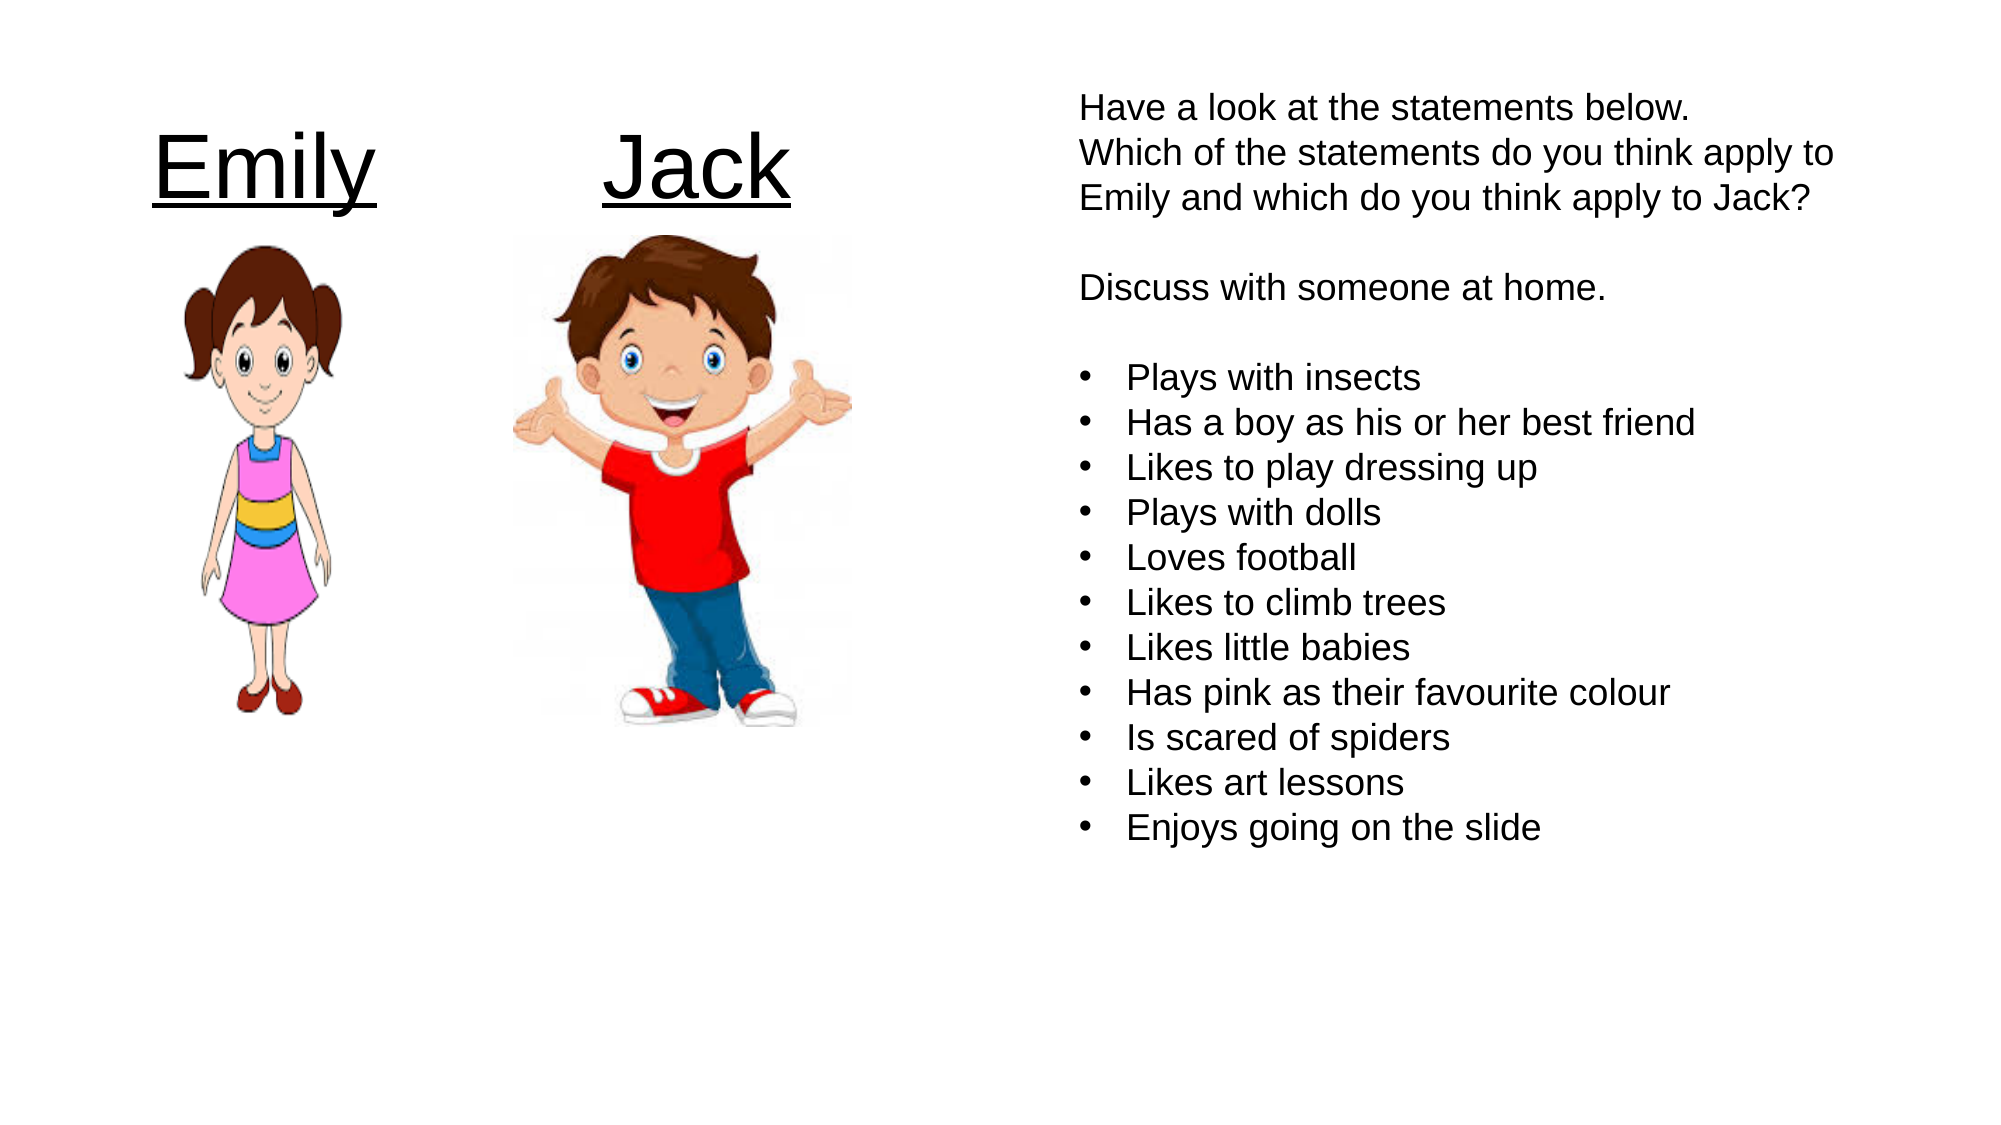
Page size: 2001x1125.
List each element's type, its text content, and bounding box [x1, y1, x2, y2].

text_box Have a look at the statements below. Which of the statements do you think apply to Emily and which do you think apply to Jack? Discuss with someone at home. Plays with insects Has a boy as his or her best friend Likes to play dressing up Plays with dolls Loves football Likes to climb trees Likes little babies Has pink as their favourite colour Is scared of spiders Likes art lessons Enjoys going on the slide [1064, 75, 1873, 991]
picture [513, 235, 852, 727]
title Emily Jack [137, 59, 927, 278]
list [95, 235, 431, 727]
